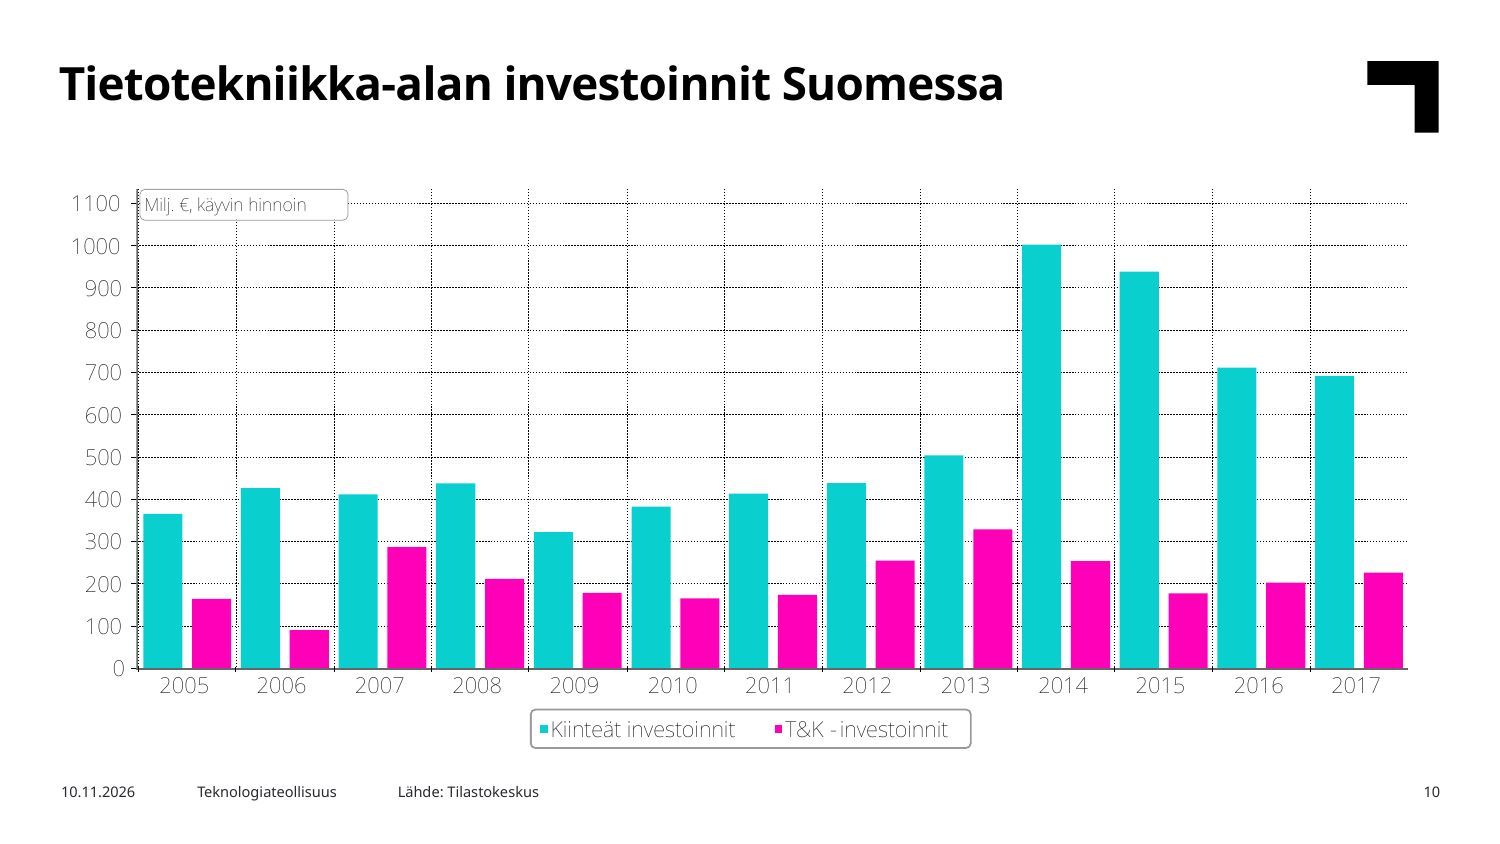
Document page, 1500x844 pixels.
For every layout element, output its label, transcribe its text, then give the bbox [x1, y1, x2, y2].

footer Teknologiateollisuus [182, 775, 382, 803]
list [62, 180, 1439, 763]
slide_number 10 [1313, 775, 1456, 803]
list Lähde: Tilastokeskus [382, 775, 1258, 824]
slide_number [46, 775, 182, 803]
list Tietotekniikka-alan investoinnit Suomessa [41, 46, 1353, 153]
